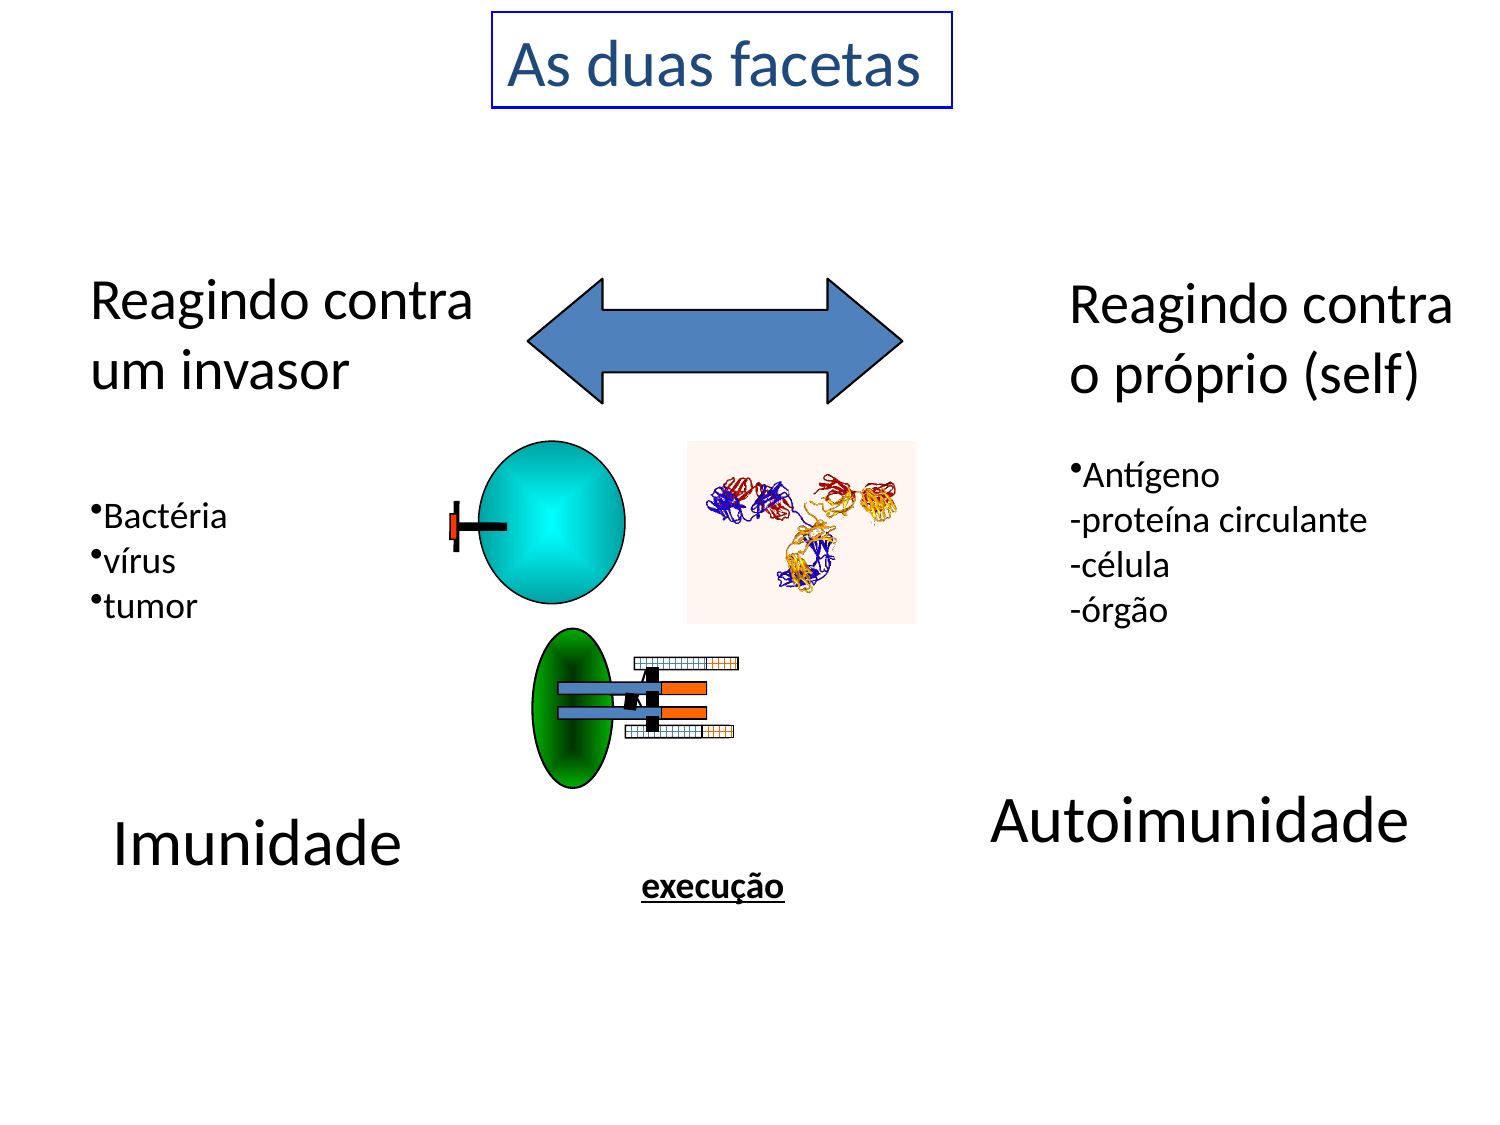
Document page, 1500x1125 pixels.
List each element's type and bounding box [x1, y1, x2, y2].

text_box [74, 12, 1476, 929]
